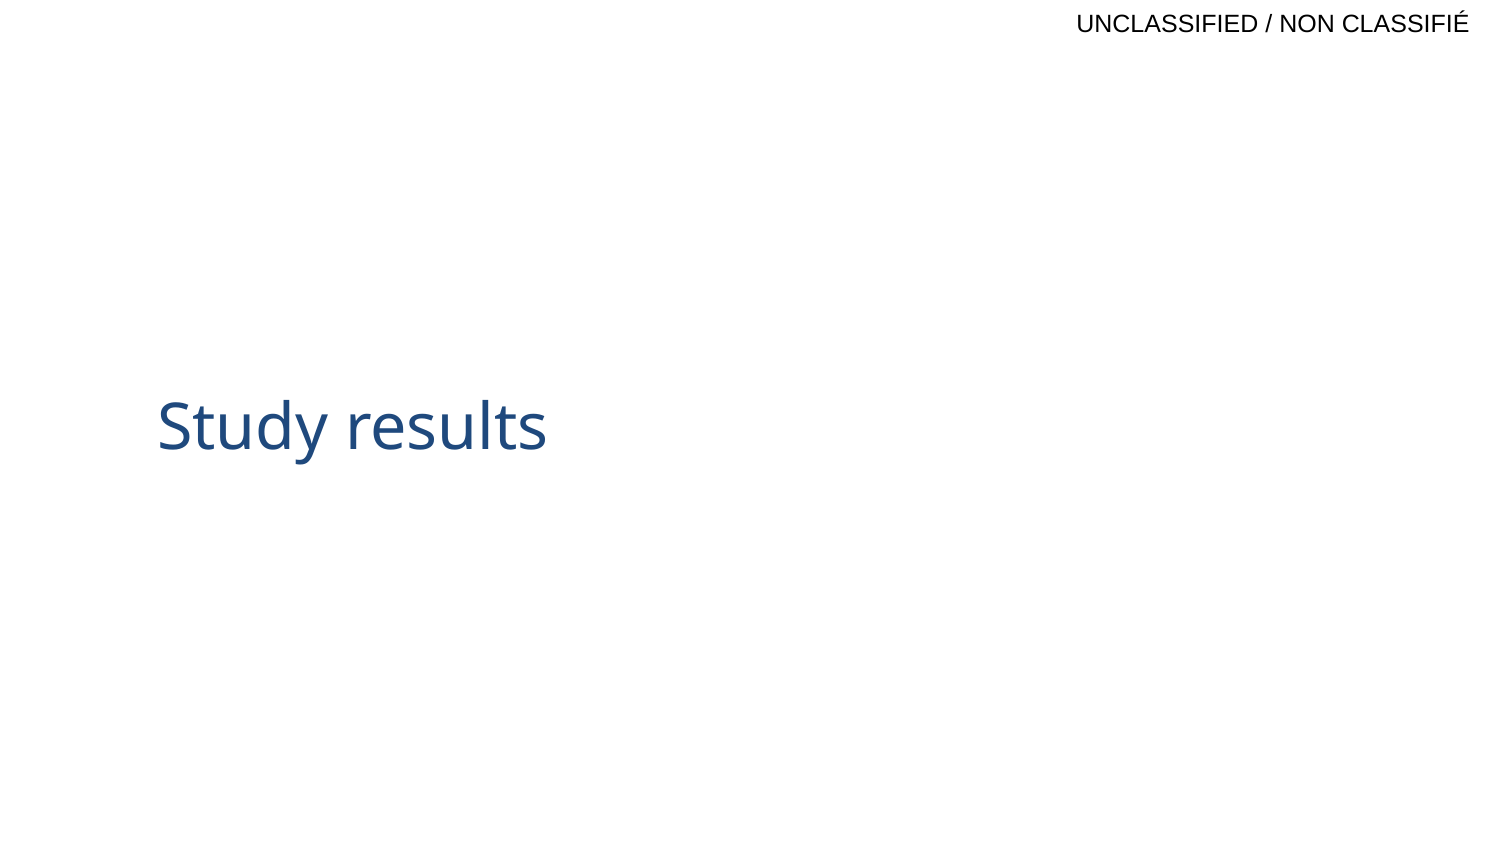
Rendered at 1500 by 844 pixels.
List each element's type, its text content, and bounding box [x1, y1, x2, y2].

text_box Study results [142, 377, 1313, 467]
